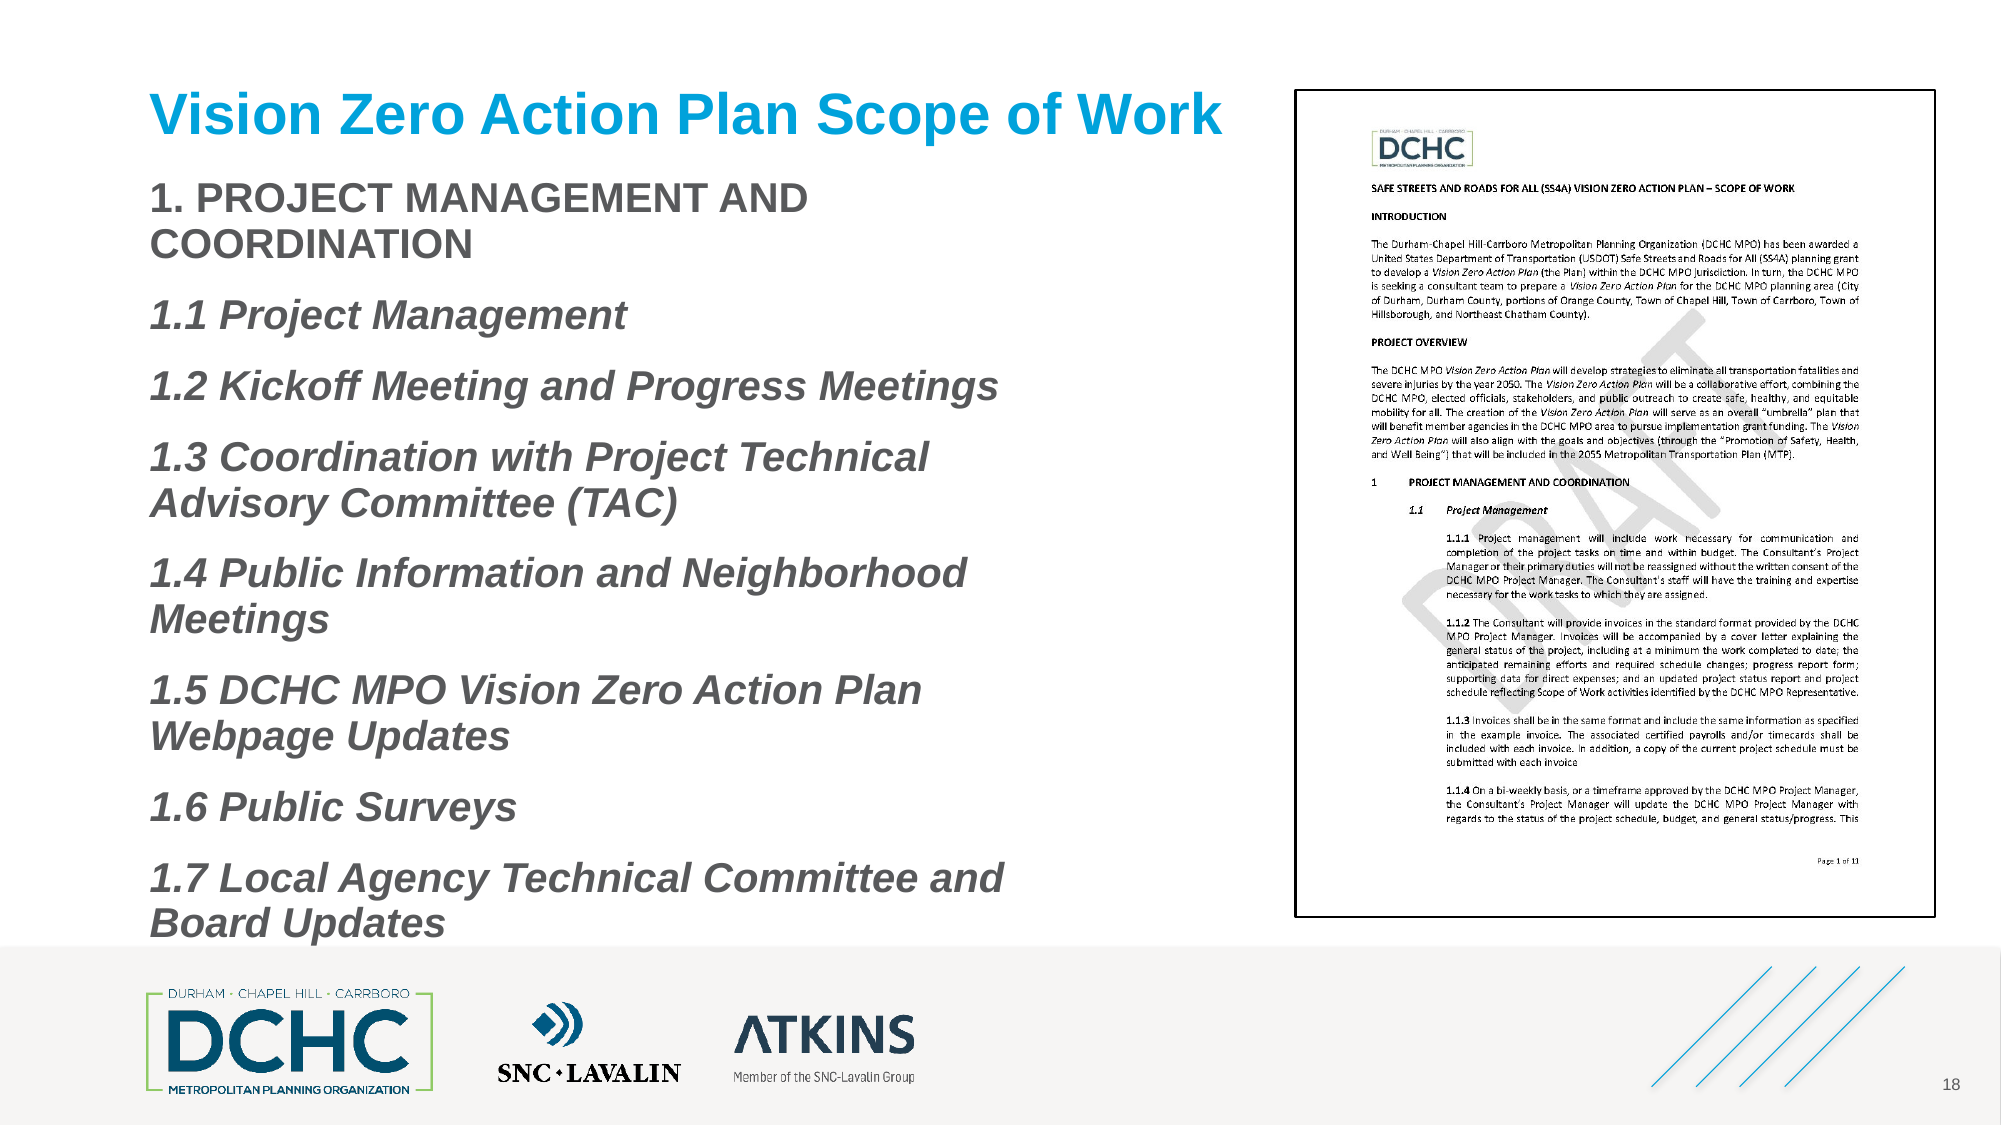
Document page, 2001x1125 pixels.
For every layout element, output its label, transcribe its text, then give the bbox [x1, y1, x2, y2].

picture [1651, 966, 1773, 1088]
slide_number 18 [1882, 1063, 1961, 1095]
list 1. PROJECT MANAGEMENT AND COORDINATION 1.1 Project Management 1.2 Kickoff Meeting and Progress Meetings 1.3 Coordination with Project Technical Advisory Committee (TAC) 1.4 Public Information and Neighborhood Meetings 1.5 DCHC MPO Vision Zero Action Plan Webpage Updates 1.6 Public Surveys 1.7 Local Agency Technical Committee and Board Updates [149, 175, 1052, 861]
picture [1739, 966, 1861, 1088]
picture [480, 983, 932, 1099]
picture [1296, 91, 1935, 917]
picture [136, 978, 442, 1104]
picture [1784, 966, 1906, 1088]
title Vision Zero Action Plan Scope of Work [149, 40, 1319, 192]
